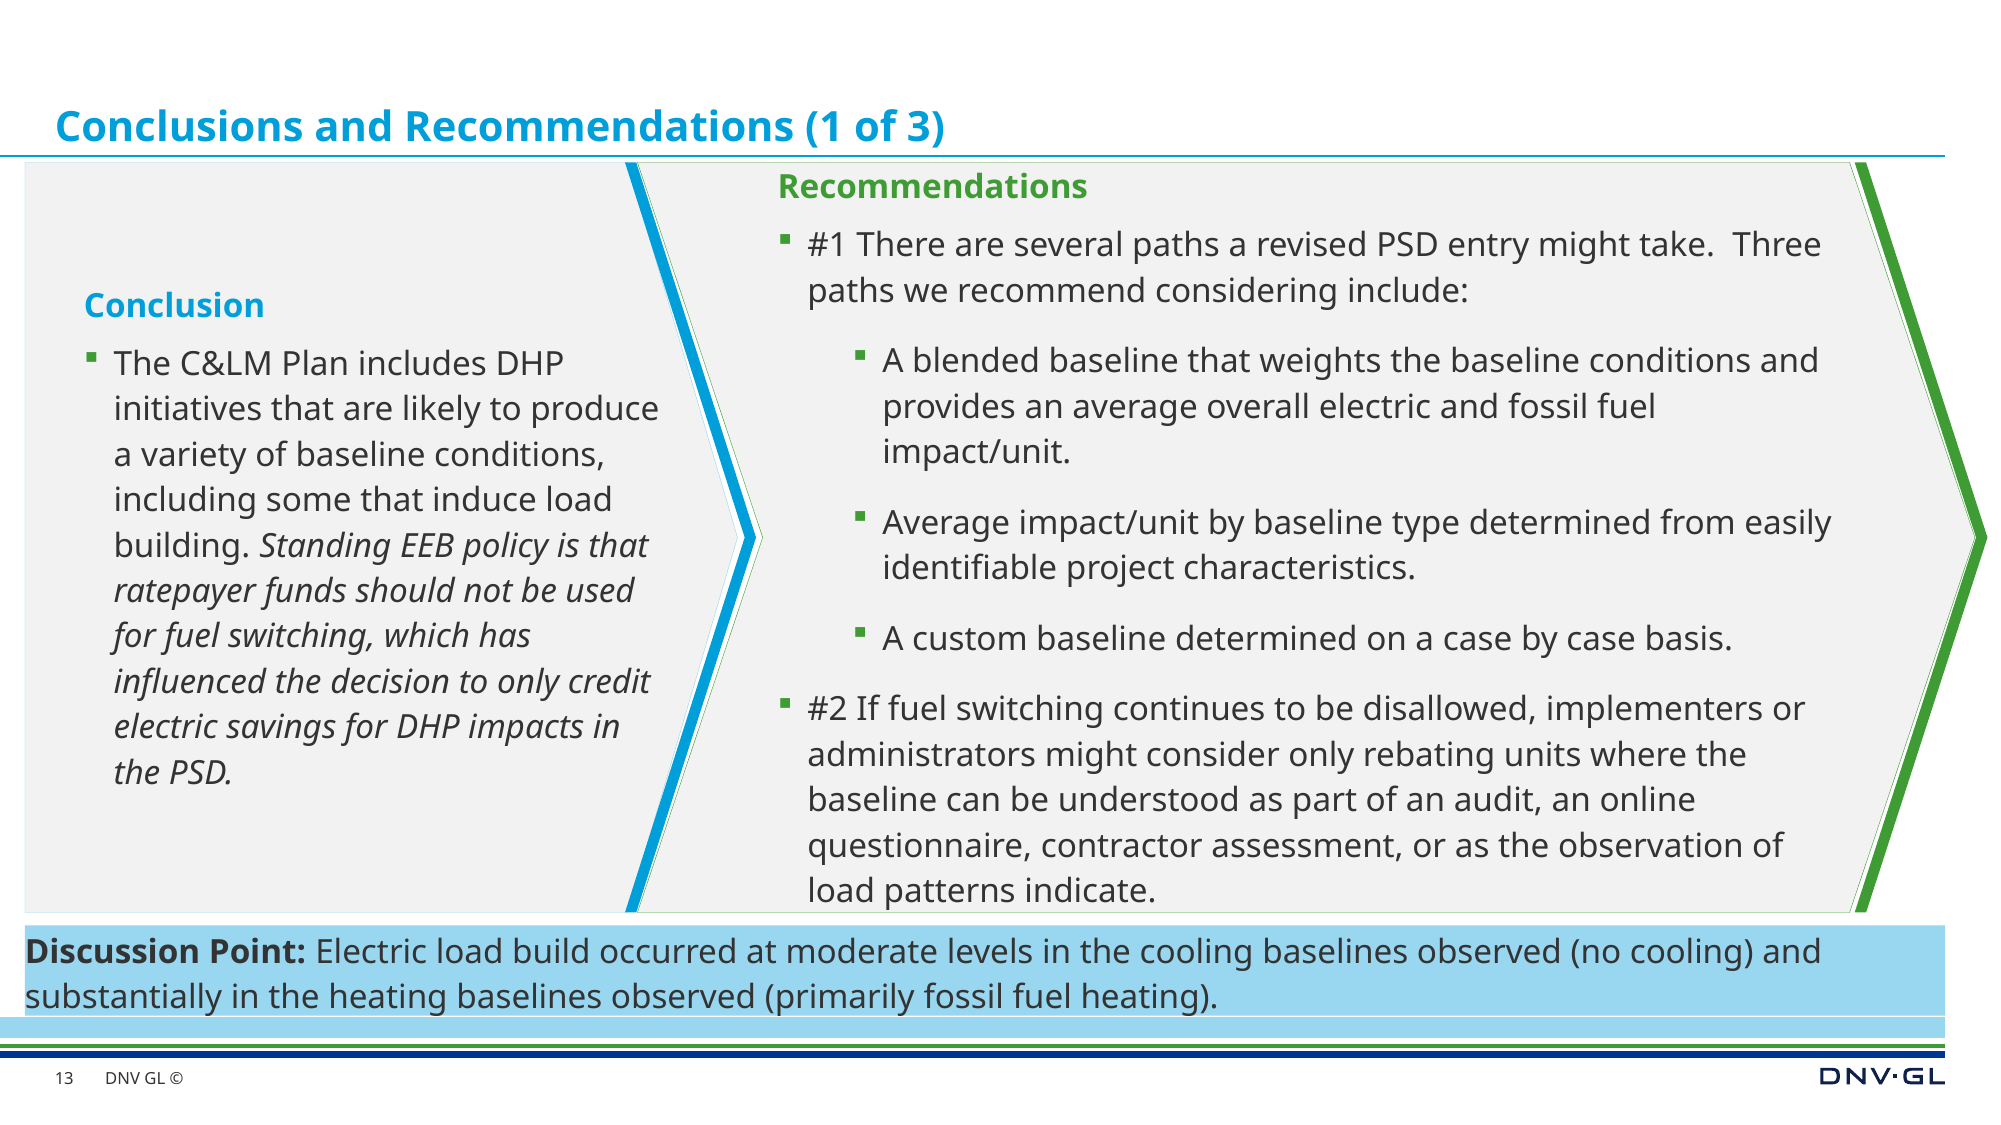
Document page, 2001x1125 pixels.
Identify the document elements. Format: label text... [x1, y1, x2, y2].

slide_number 13 [54, 1067, 101, 1098]
title Conclusions and Recommendations (1 of 3) [54, 39, 1945, 150]
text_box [24, 162, 635, 913]
text_box Discussion Point: Electric load build occurred at moderate levels in the cooling baselines observed (no cooling) and substantially in the heating baselines observed (primarily fossil fuel heating). [24, 925, 1946, 1016]
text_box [637, 162, 1988, 913]
